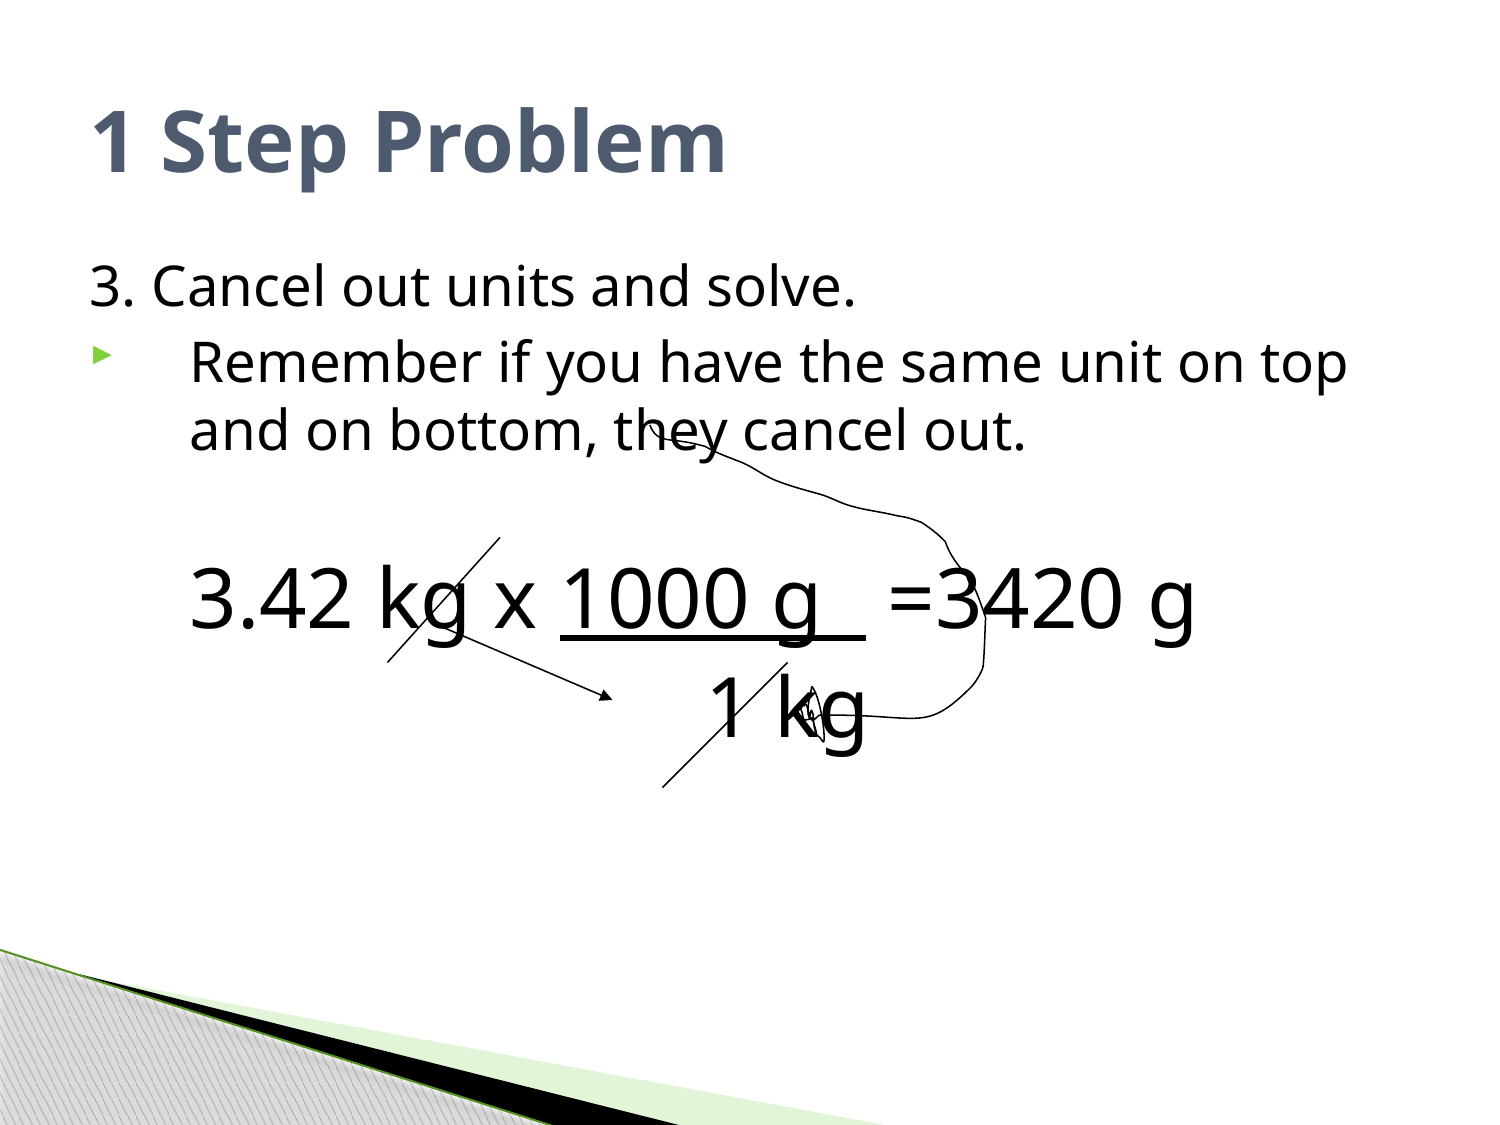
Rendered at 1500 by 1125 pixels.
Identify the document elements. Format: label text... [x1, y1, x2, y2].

title 1 Step Problem [75, 45, 1425, 233]
list 3. Cancel out units and solve. Remember if you have the same unit on top and on bottom, they cancel out. 3.42 kg x 1000 g =3420 g 1 kg [75, 243, 1425, 986]
text_box [437, 624, 613, 701]
text_box [649, 424, 986, 742]
